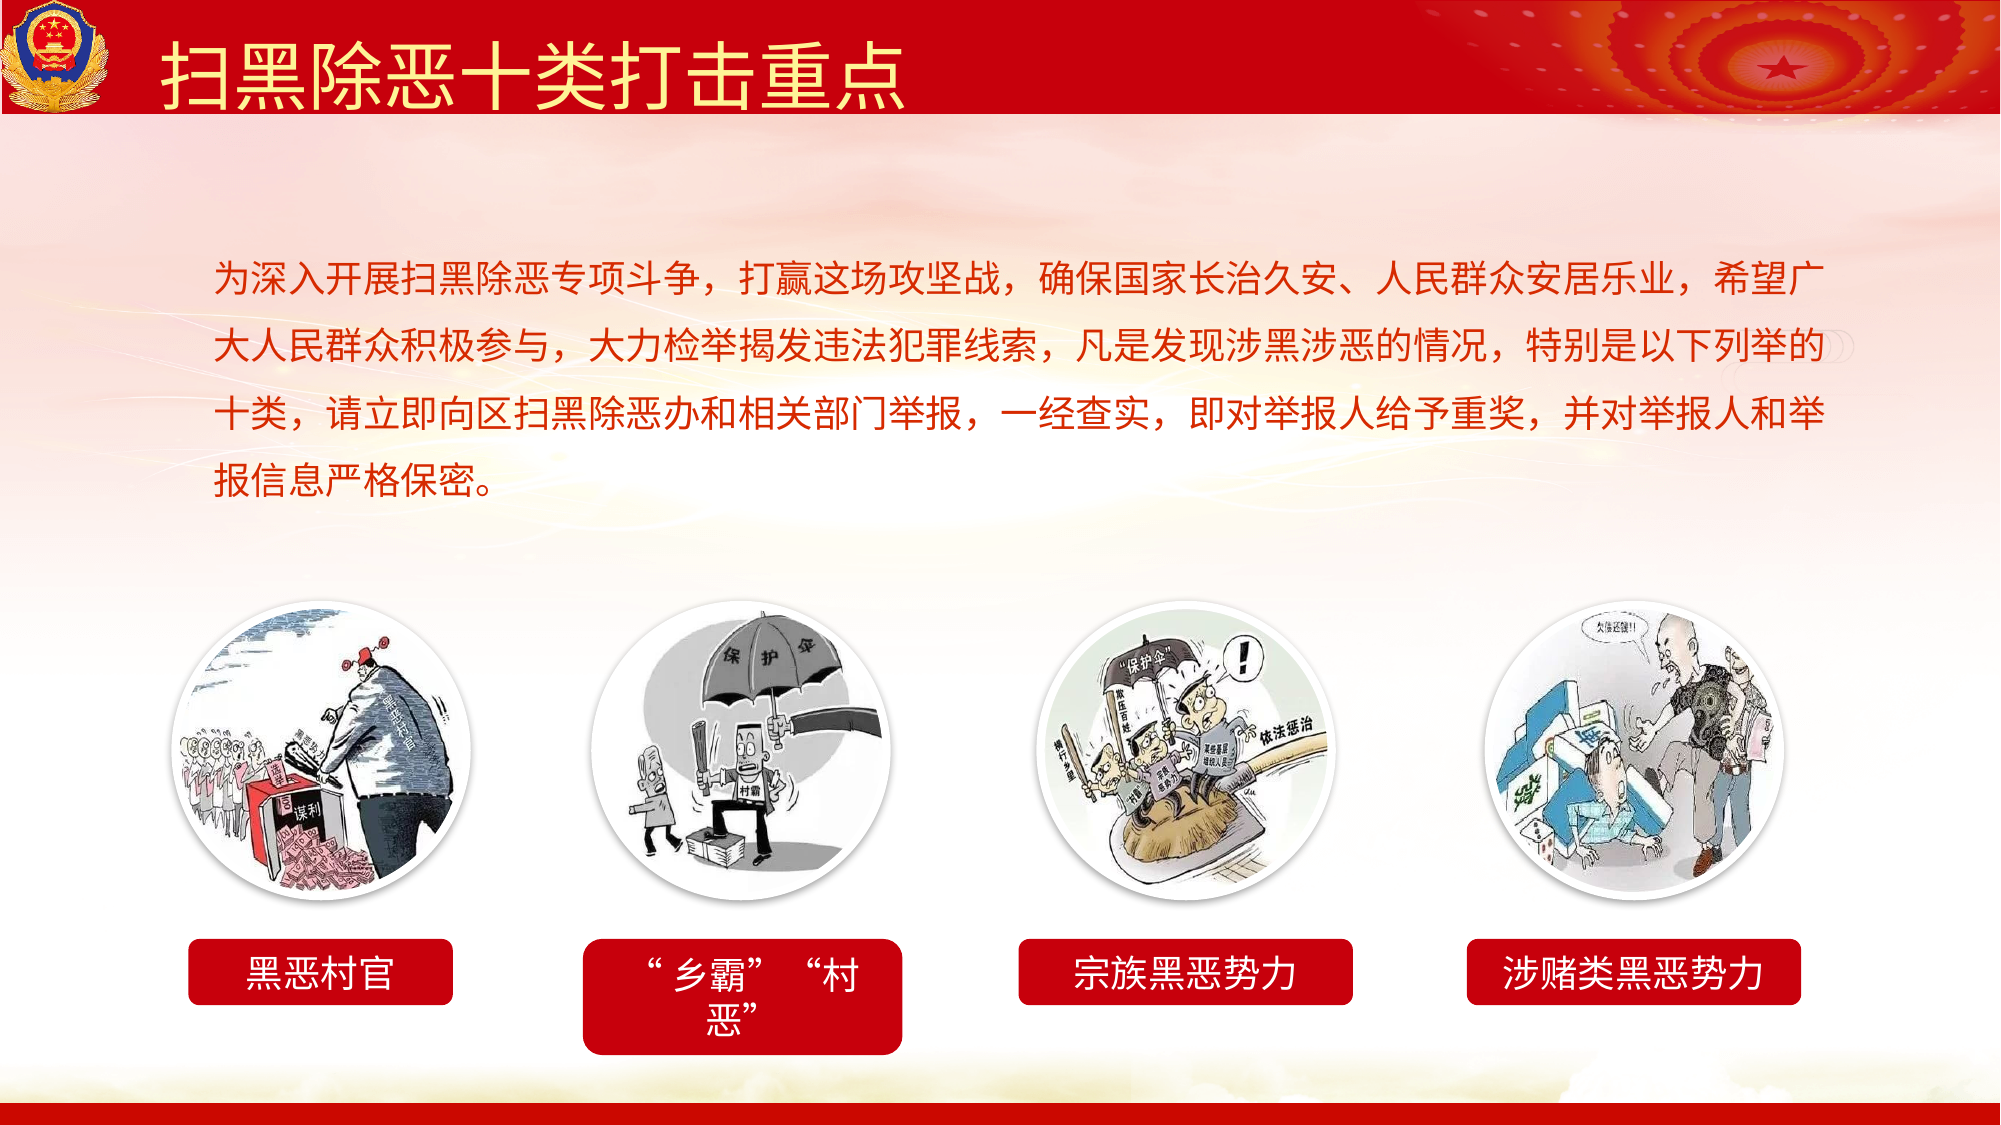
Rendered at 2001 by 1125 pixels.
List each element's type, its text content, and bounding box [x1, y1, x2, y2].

text_box [174, 603, 468, 898]
text_box [1039, 603, 1333, 898]
text_box 为深入开展扫黑除恶专项斗争，打赢这场攻坚战，确保国家长治久安、人民群众安居乐业，希望广大人民群众积极参与，大力检举揭发违法犯罪线索，凡是发现涉黑涉恶的情况，特别是以下列举的十类，请立即向区扫黑除恶办和相关部门举报，一经查实，即对举报人给予重奖，并对举报人和举报信息严格保密。 [198, 224, 1878, 510]
picture [0, 0, 2001, 1103]
text_box “乡霸”“村恶” [582, 938, 903, 1056]
text_box 宗族黑恶势力 [1018, 938, 1353, 1006]
text_box 涉赌类黑恶势力 [1466, 938, 1802, 1006]
text_box 黑恶村官 [188, 938, 453, 1006]
text_box [1487, 603, 1781, 898]
text_box [594, 603, 888, 898]
text_box 扫黑除恶十类打击重点 [144, 0, 1202, 127]
